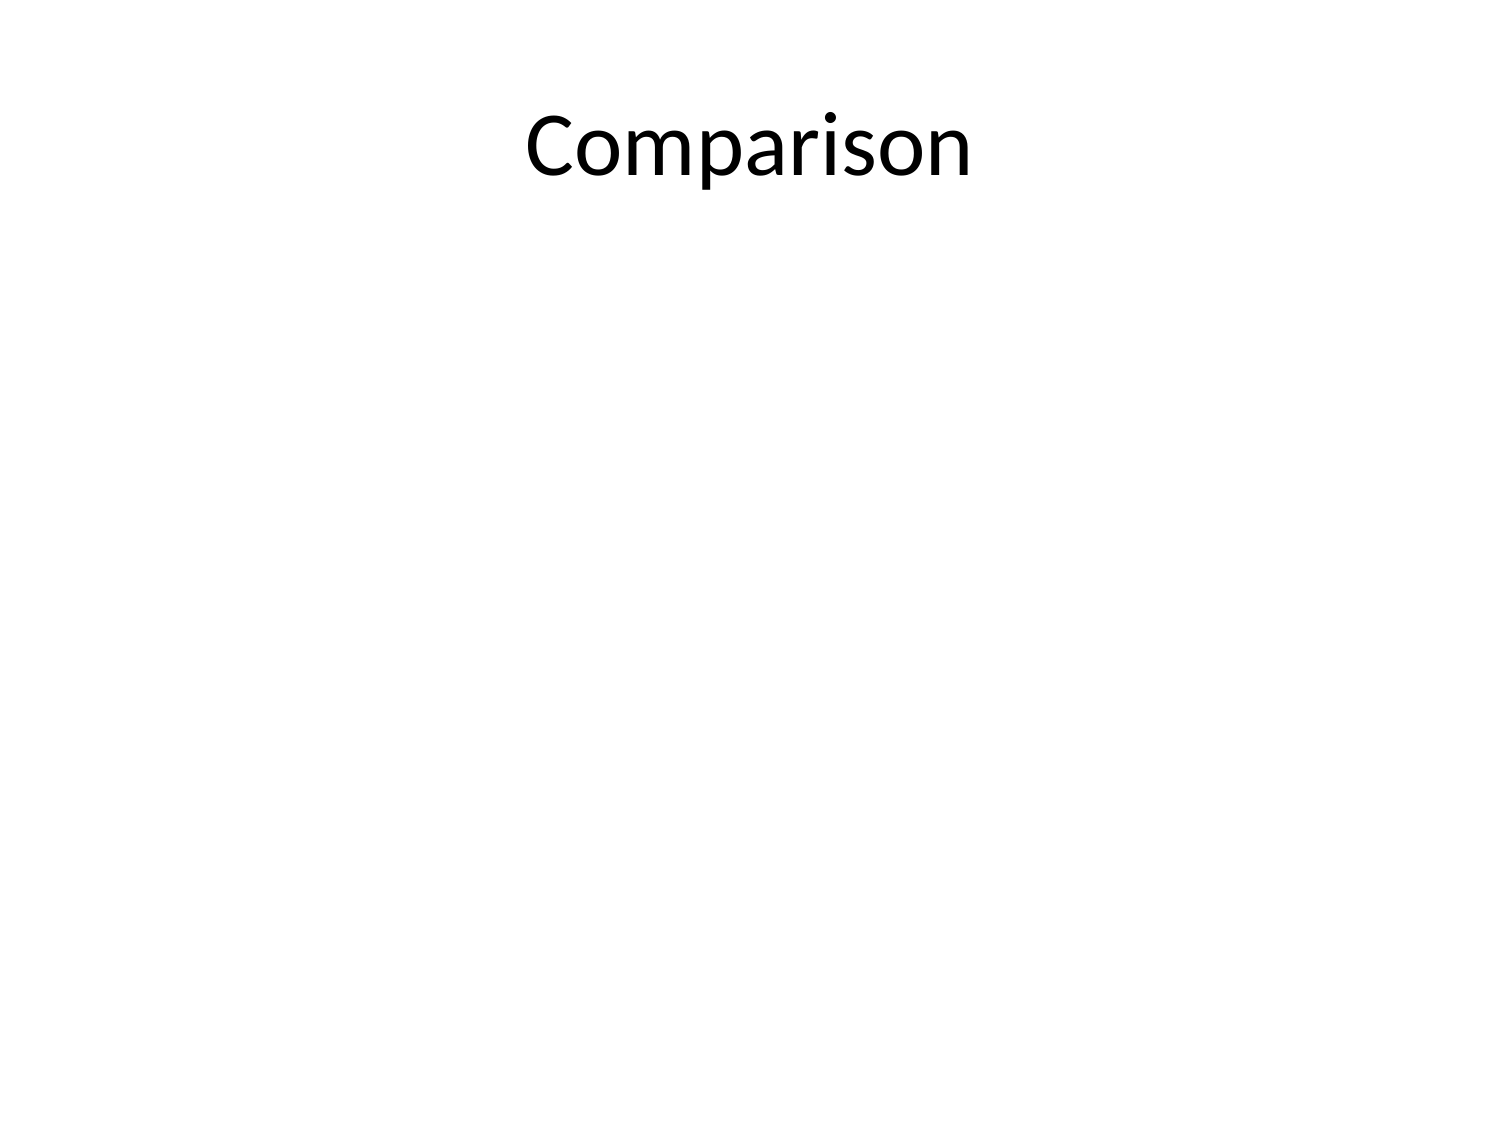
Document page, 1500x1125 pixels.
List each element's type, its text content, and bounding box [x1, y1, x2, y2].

title Comparison [75, 45, 1425, 233]
